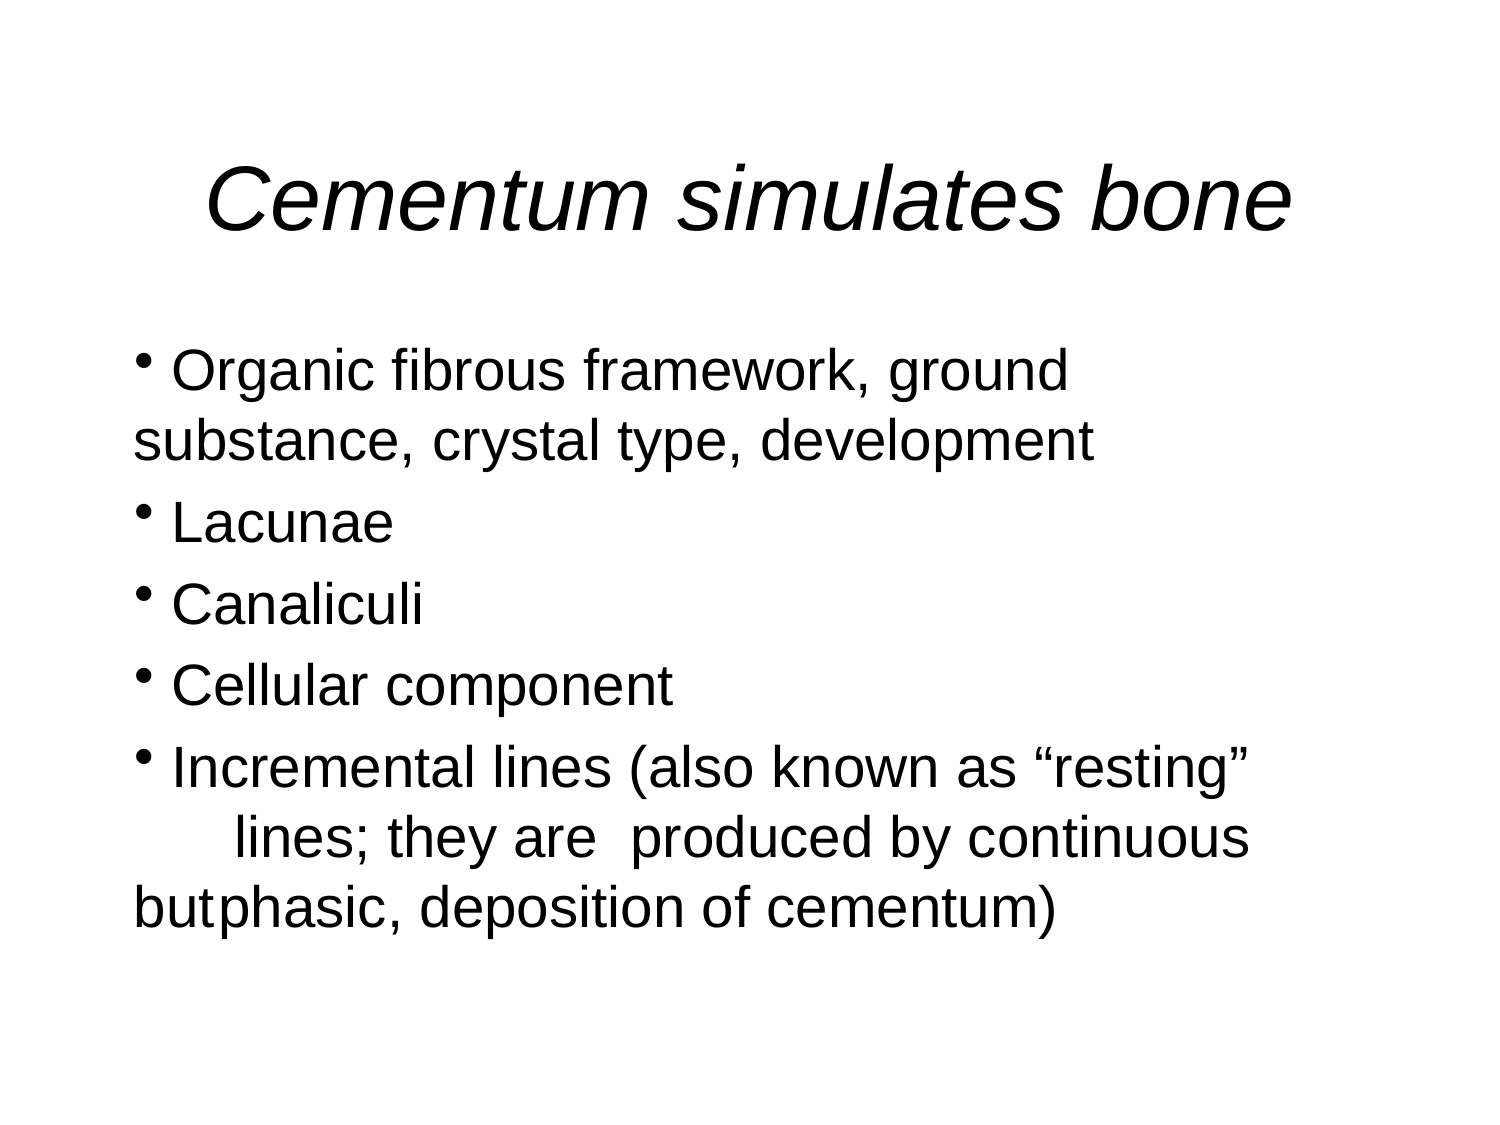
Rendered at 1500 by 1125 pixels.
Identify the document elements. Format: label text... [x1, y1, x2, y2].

title Cementum simulates bone [112, 99, 1388, 288]
list Organic fibrous framework, ground substance, crystal type, development Lacunae Canaliculi Cellular component Incremental lines (also known as “resting” lines; they are produced by continuous but phasic, deposition of cementum) [62, 324, 1338, 1000]
